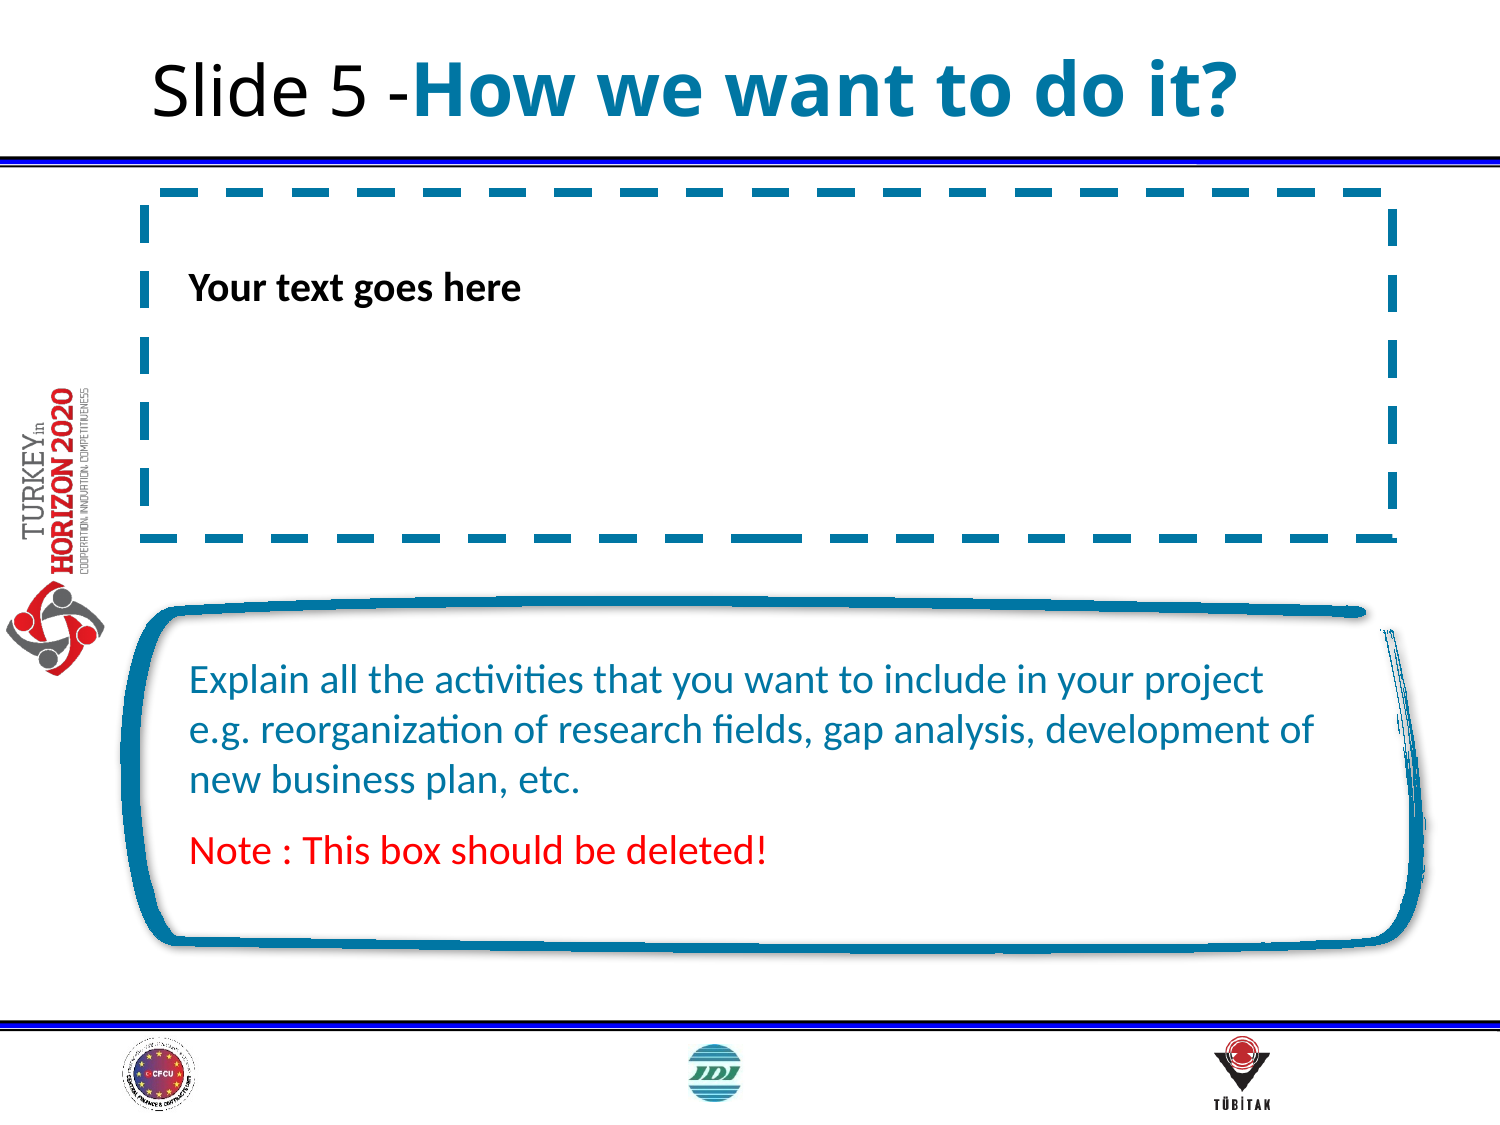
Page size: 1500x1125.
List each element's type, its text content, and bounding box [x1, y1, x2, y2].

picture [94, 1032, 219, 1118]
text_box Your text goes here [174, 251, 1312, 317]
picture [688, 1044, 745, 1102]
text_box [143, 191, 1394, 540]
picture [0, 377, 109, 683]
text_box Explain all the activities that you want to include in your project e.g. reorganization of research fields, gap analysis, development of new business plan, etc. Note : This box should be deleted! [174, 644, 1343, 945]
text_box [120, 596, 1425, 954]
picture [1214, 1036, 1270, 1110]
title Slide 5 -How we want to do it? [136, 44, 1431, 141]
